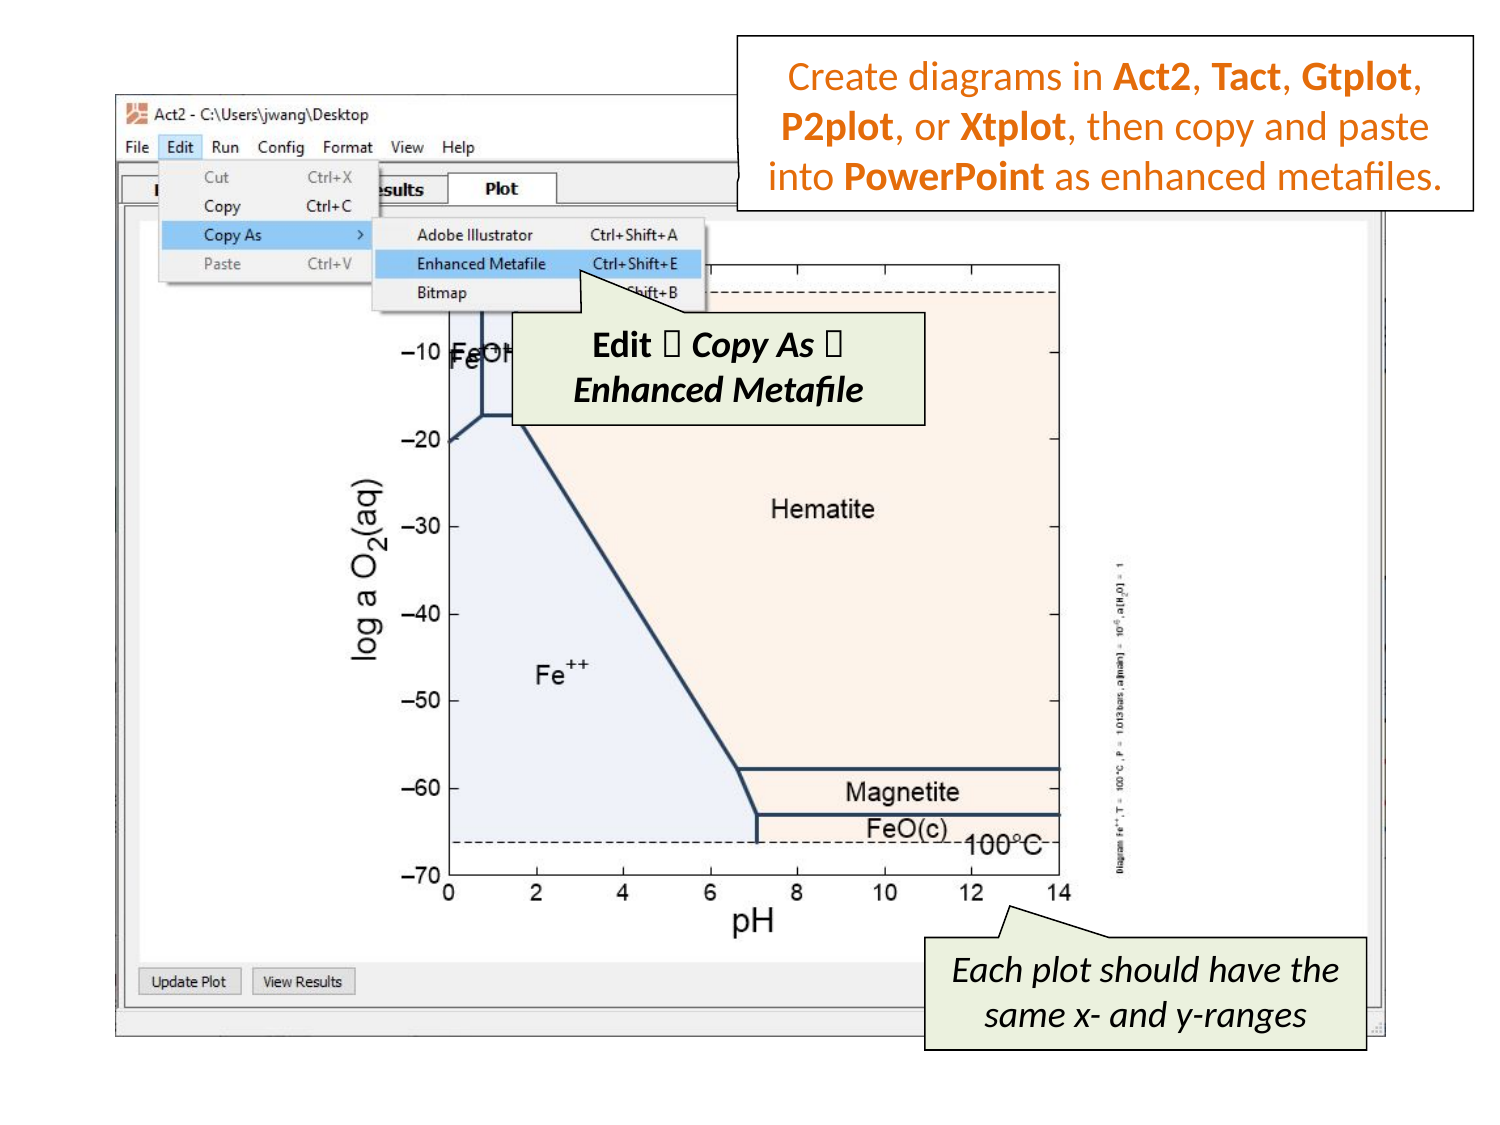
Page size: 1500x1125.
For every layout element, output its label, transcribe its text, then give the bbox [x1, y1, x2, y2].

text_box Each plot should have the same x- and y-ranges [924, 1045, 1367, 1051]
text_box Create diagrams in Act2, Tact, Gtplot, P2plot, or Xtplot, then copy and paste into PowerPoint as enhanced metafiles. [737, 35, 1474, 211]
picture [114, 94, 1387, 1037]
